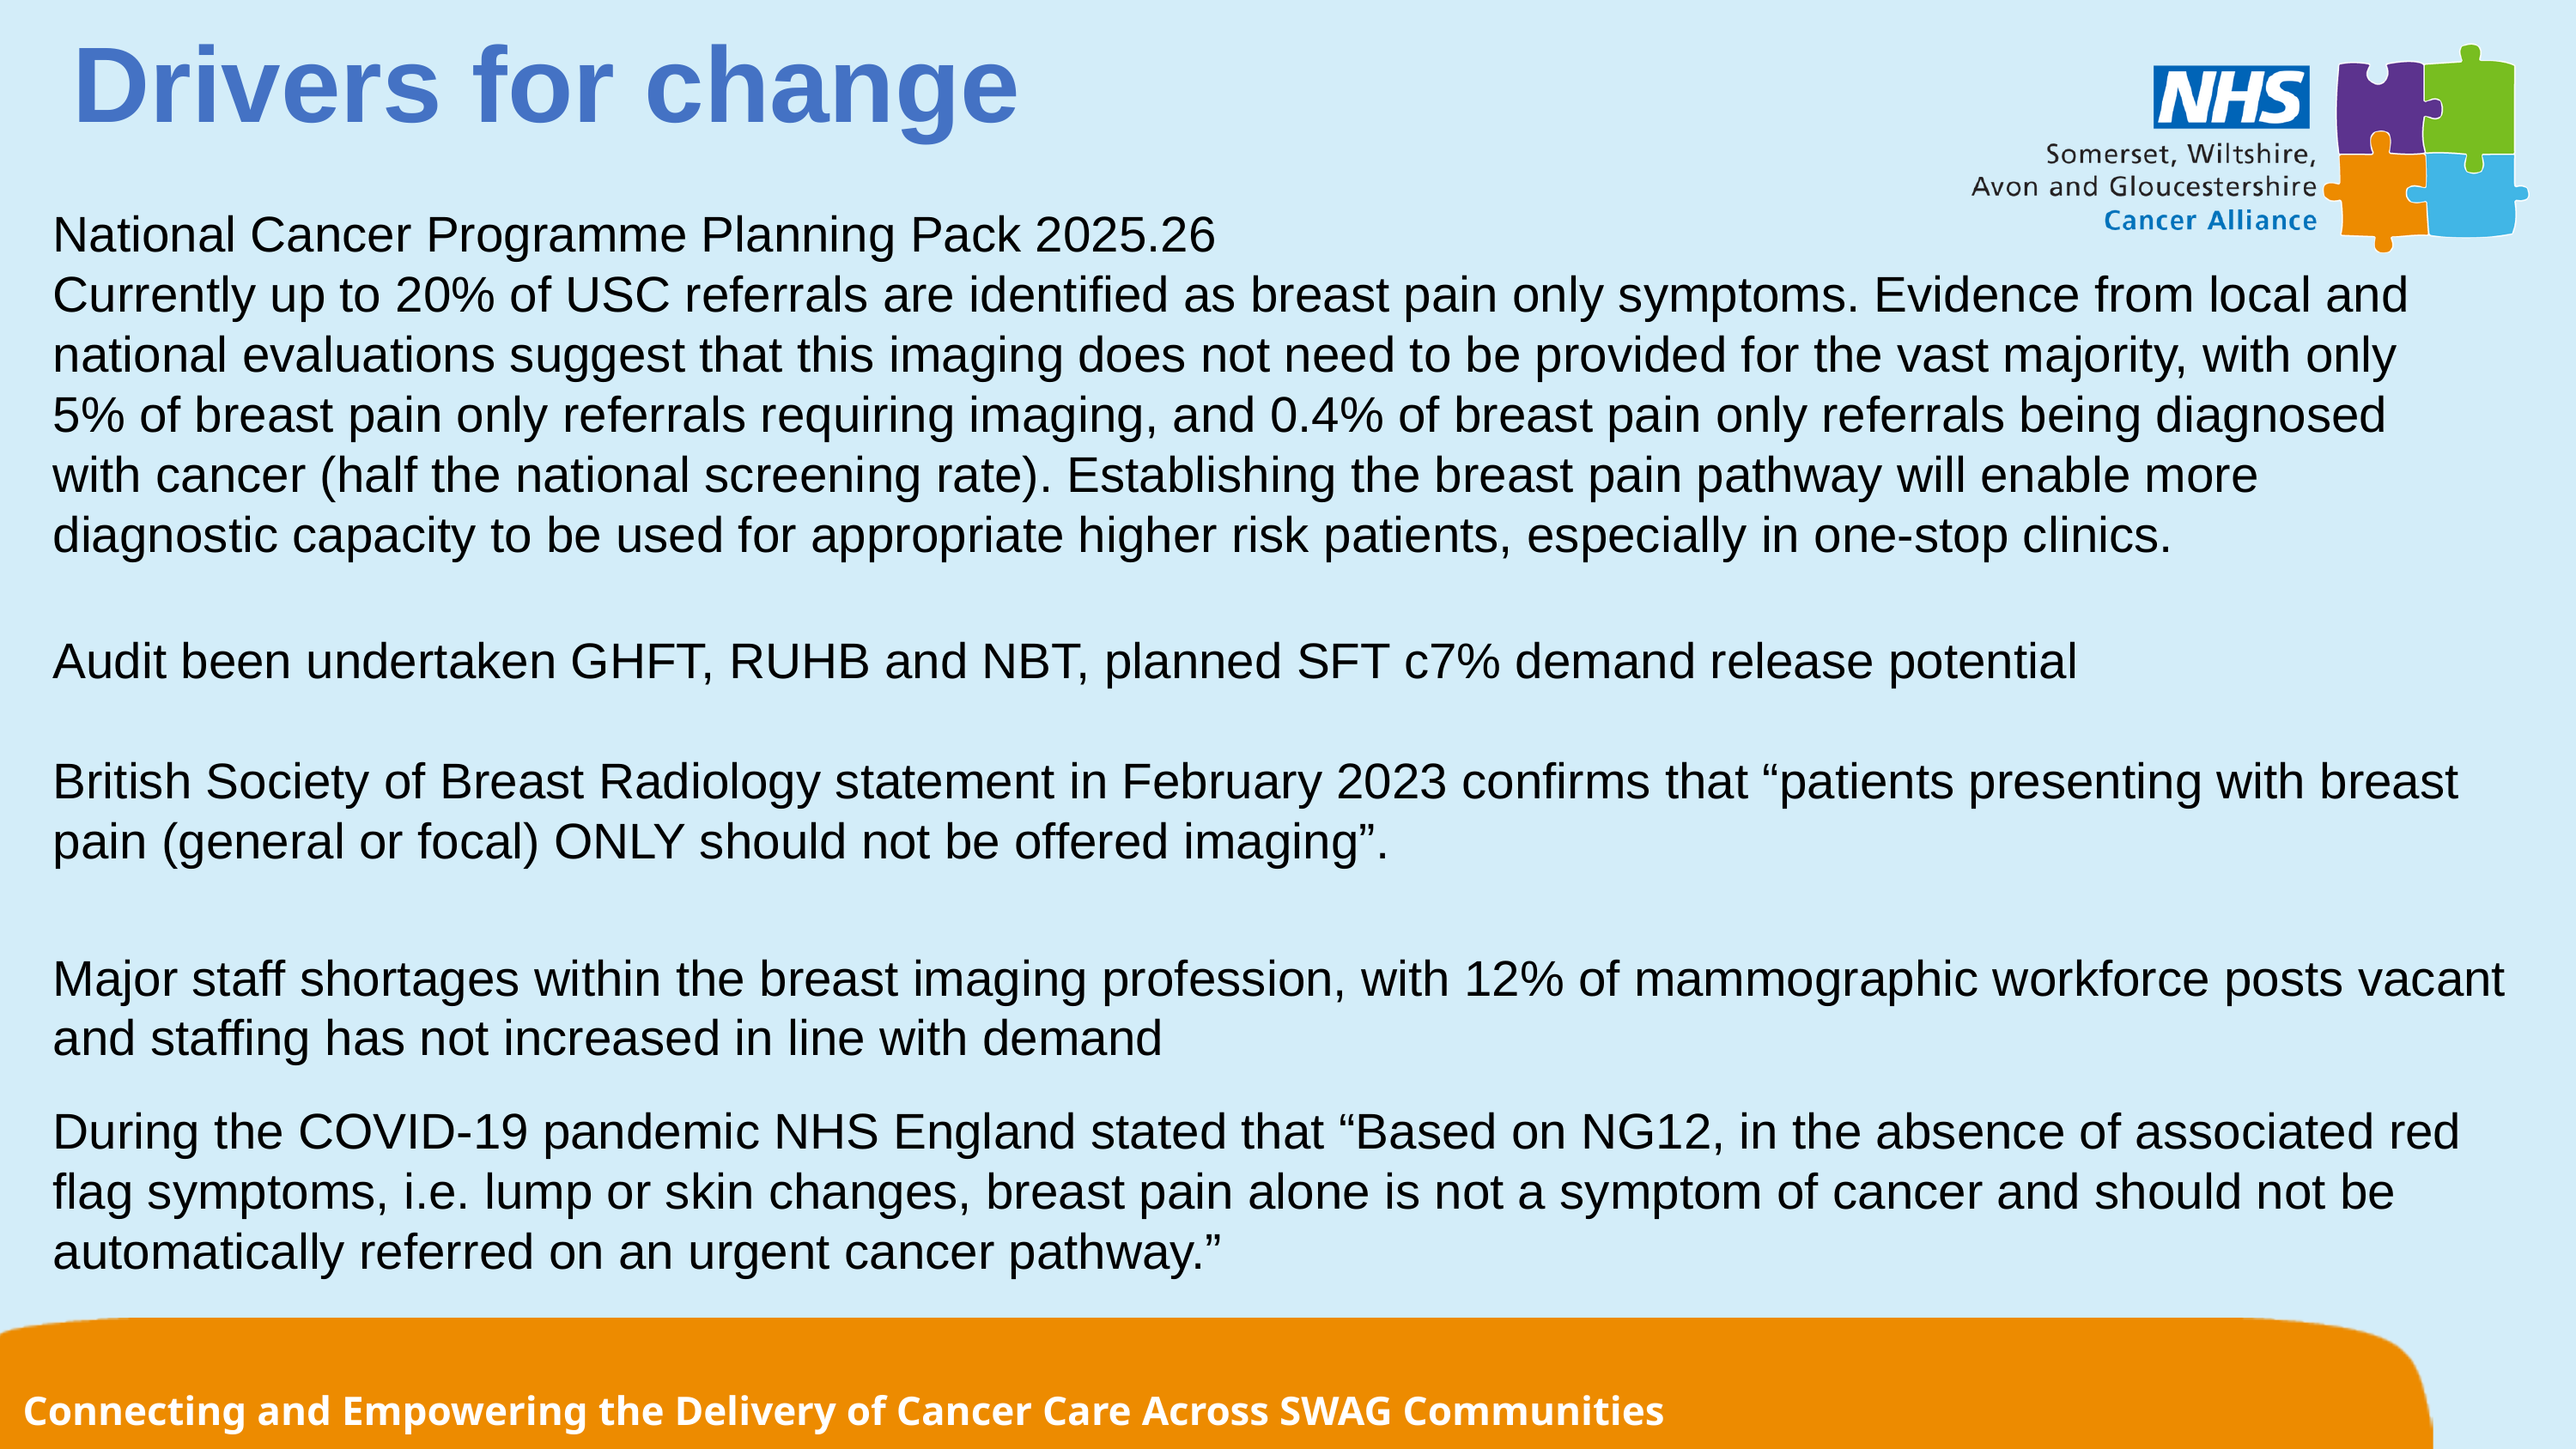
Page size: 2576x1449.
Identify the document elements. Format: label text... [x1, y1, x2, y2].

text_box Drivers for change [59, 22, 1404, 155]
text_box Major staff shortages within the breast imaging profession, with 12% of mammographic workforce posts vacant and staffing has not increased in line with demand [39, 939, 2537, 1072]
text_box Connecting and Empowering the Delivery of Cancer Care Across SWAG Communities [22, 1378, 2432, 1434]
text_box [0, 1318, 2433, 1449]
text_box Audit been undertaken GHFT, RUHB and NBT, planned SFT c7% demand release potential British Society of Breast Radiology statement in February 2023 confirms that “patients presenting with breast pain (general or focal) ONLY should not be offered imaging”. [39, 621, 2493, 876]
text_box National Cancer Programme Planning Pack 2025.26 Currently up to 20% of USC referrals are identified as breast pain only symptoms. Evidence from local and national evaluations suggest that this imaging does not need to be provided for the vast majority, with only 5% of breast pain only referrals requiring imaging, and 0.4% of breast pain only referrals being diagnosed with cancer (half the national screening rate). Establishing the breast pain pathway will enable more diagnostic capacity to be used for appropriate higher risk patients, especially in one-stop clinics. [39, 196, 2499, 629]
text_box During the COVID-19 pandemic NHS England stated that “Based on NG12, in the absence of associated red flag symptoms, i.e. lump or skin changes, breast pain alone is not a symptom of cancer and should not be automatically referred on an urgent cancer pathway.” [39, 1092, 2493, 1286]
text_box [1932, 0, 2576, 374]
